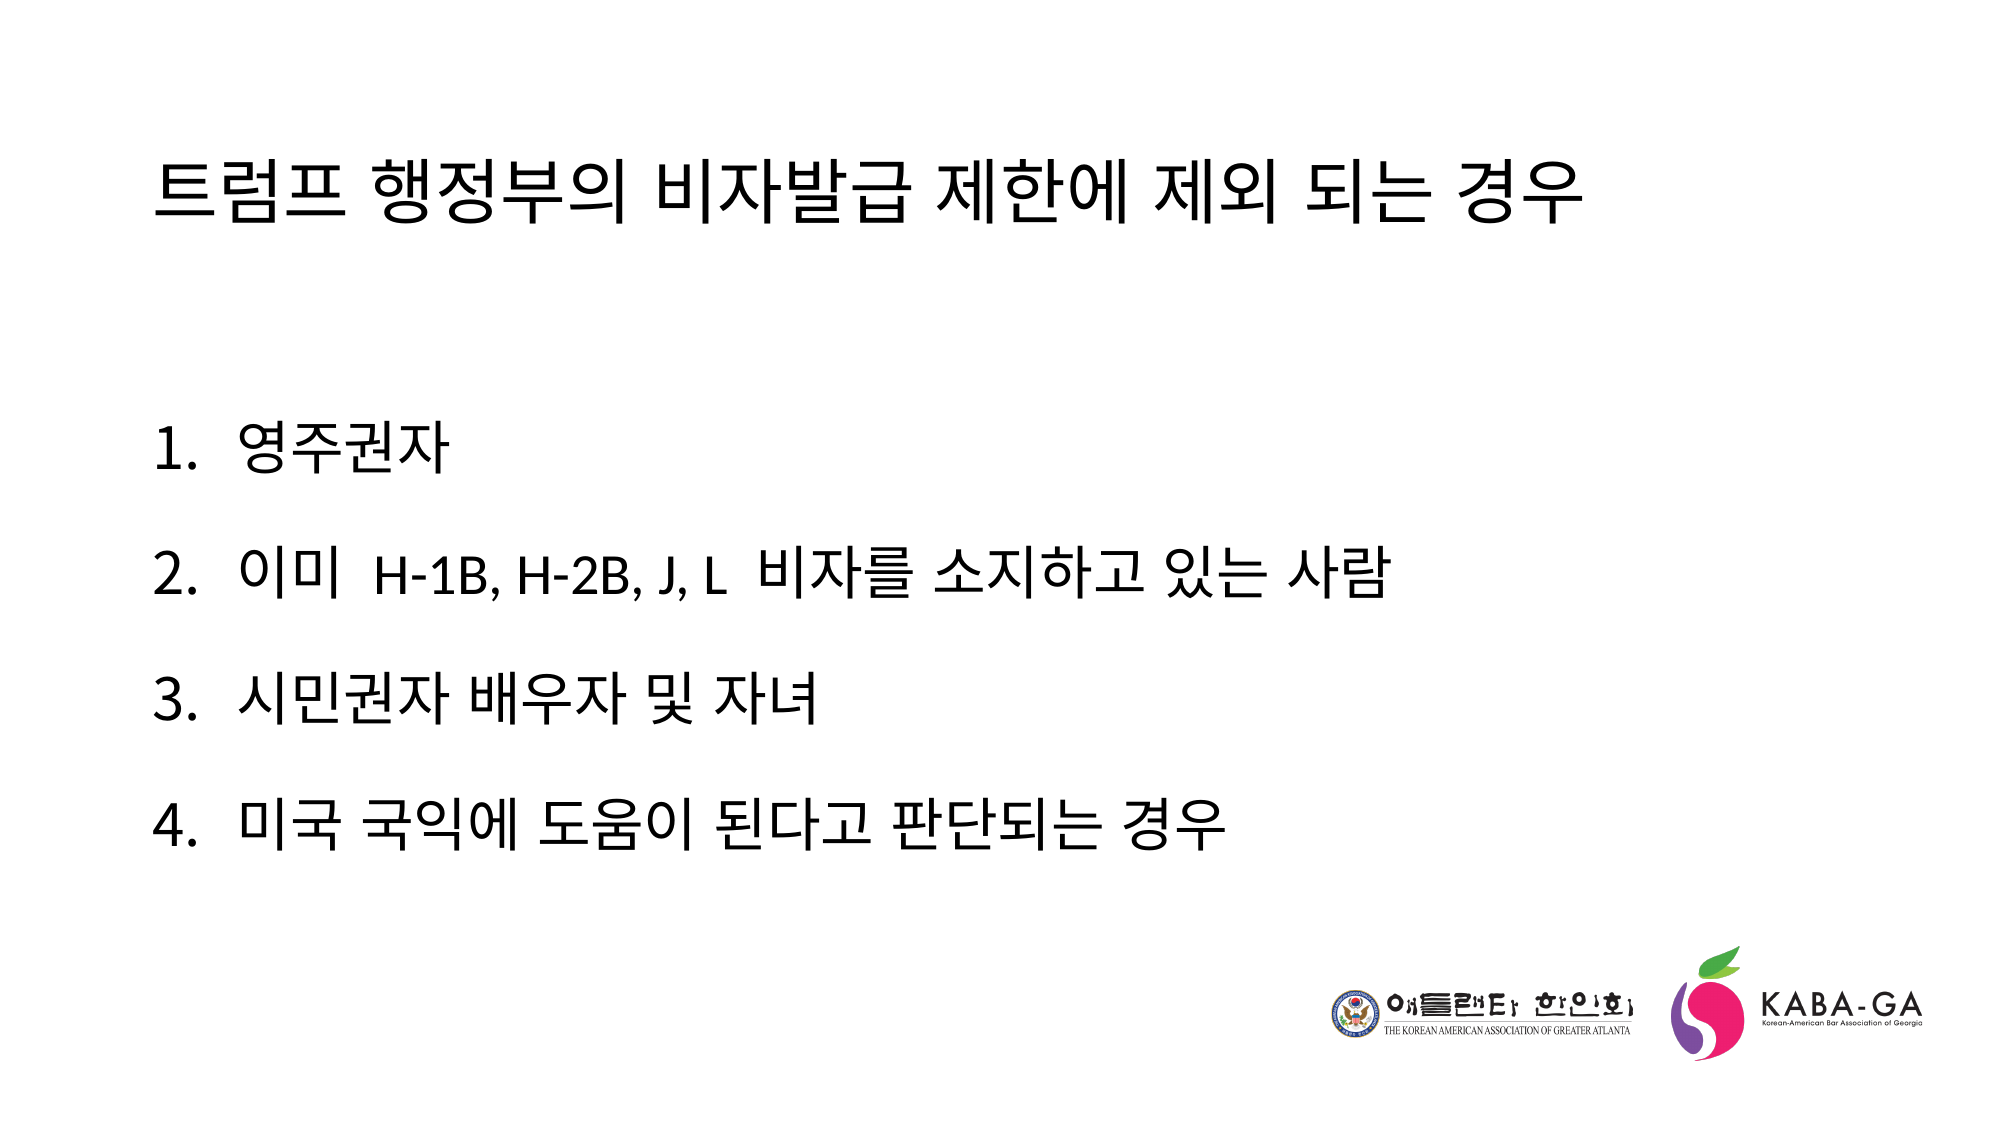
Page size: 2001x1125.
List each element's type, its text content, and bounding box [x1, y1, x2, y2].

list 영주권자 이미 H-1B, H-2B, J, L 비자를 소지하고 있는 사람 시민권자 배우자 및 자녀 미국 국익에 도움이 된다고 판단되는 경우 [137, 368, 1863, 949]
text_box [162, 84, 1888, 303]
picture [1278, 941, 2000, 1076]
title 트럼프 행정부의 비자발급 제한에 제외 되는 경우 [137, 59, 1863, 278]
